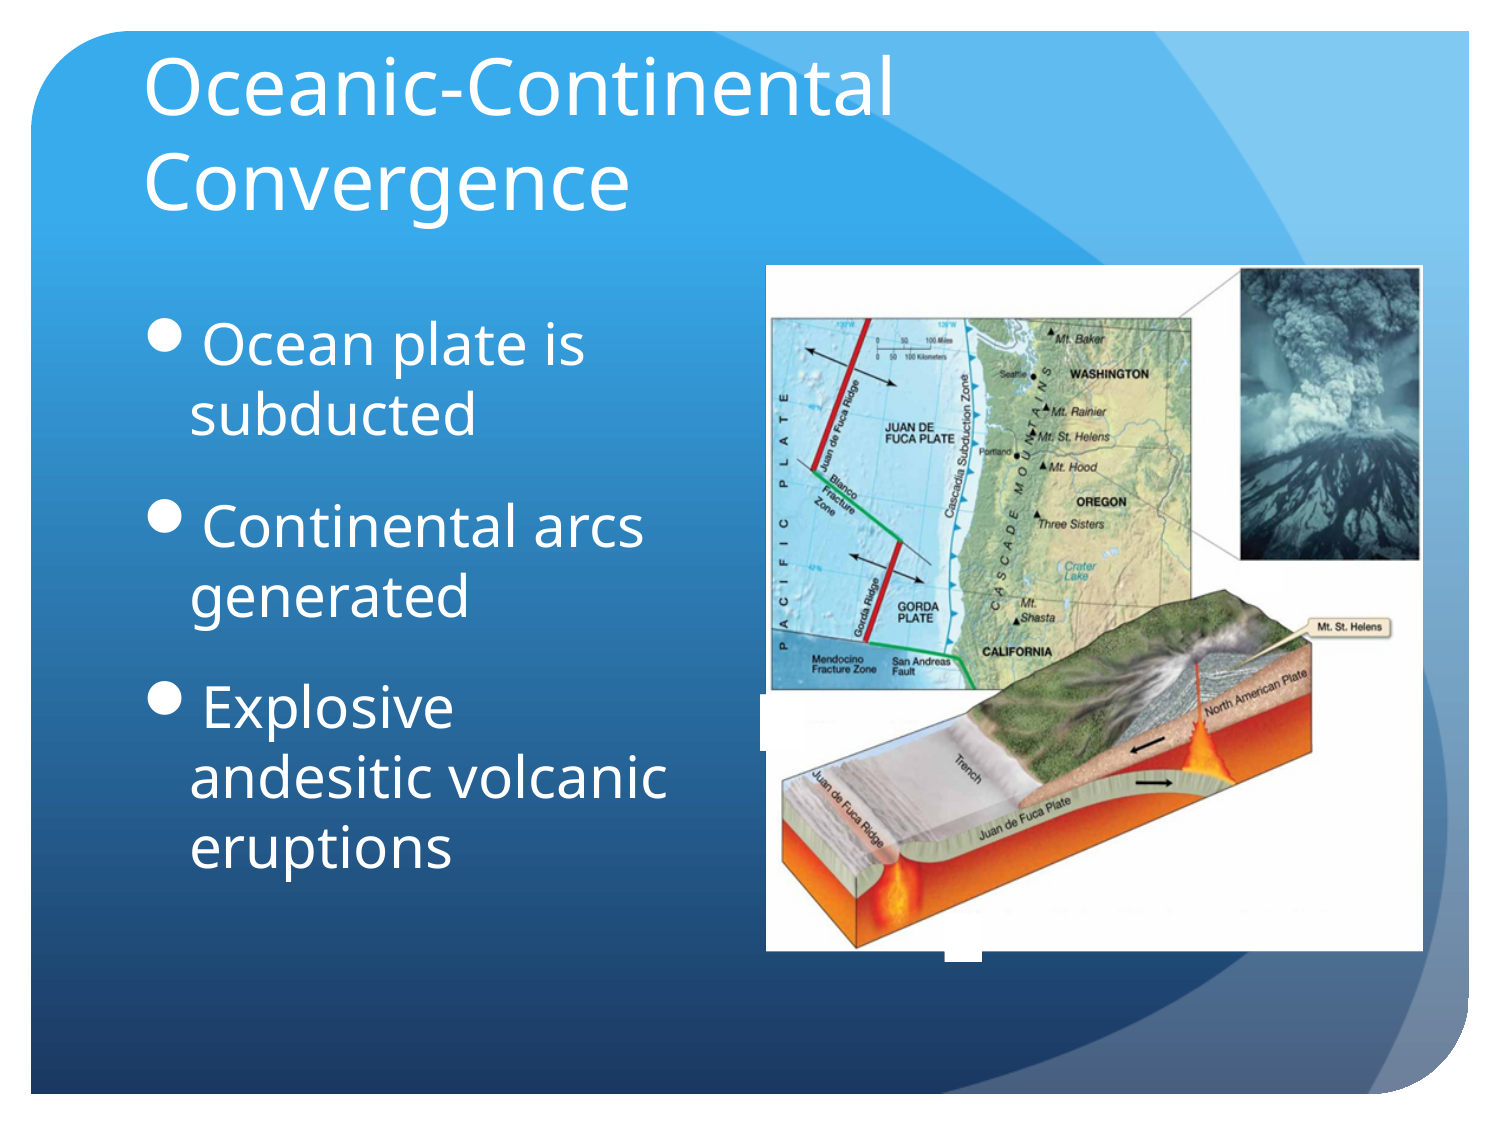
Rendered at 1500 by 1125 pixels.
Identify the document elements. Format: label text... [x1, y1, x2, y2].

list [760, 203, 1423, 1025]
title Oceanic-Continental Convergence [127, 62, 1372, 234]
picture [24, 30, 1473, 1094]
list Ocean plate is subducted Continental arcs generated Explosive andesitic volcanic eruptions [127, 299, 728, 993]
